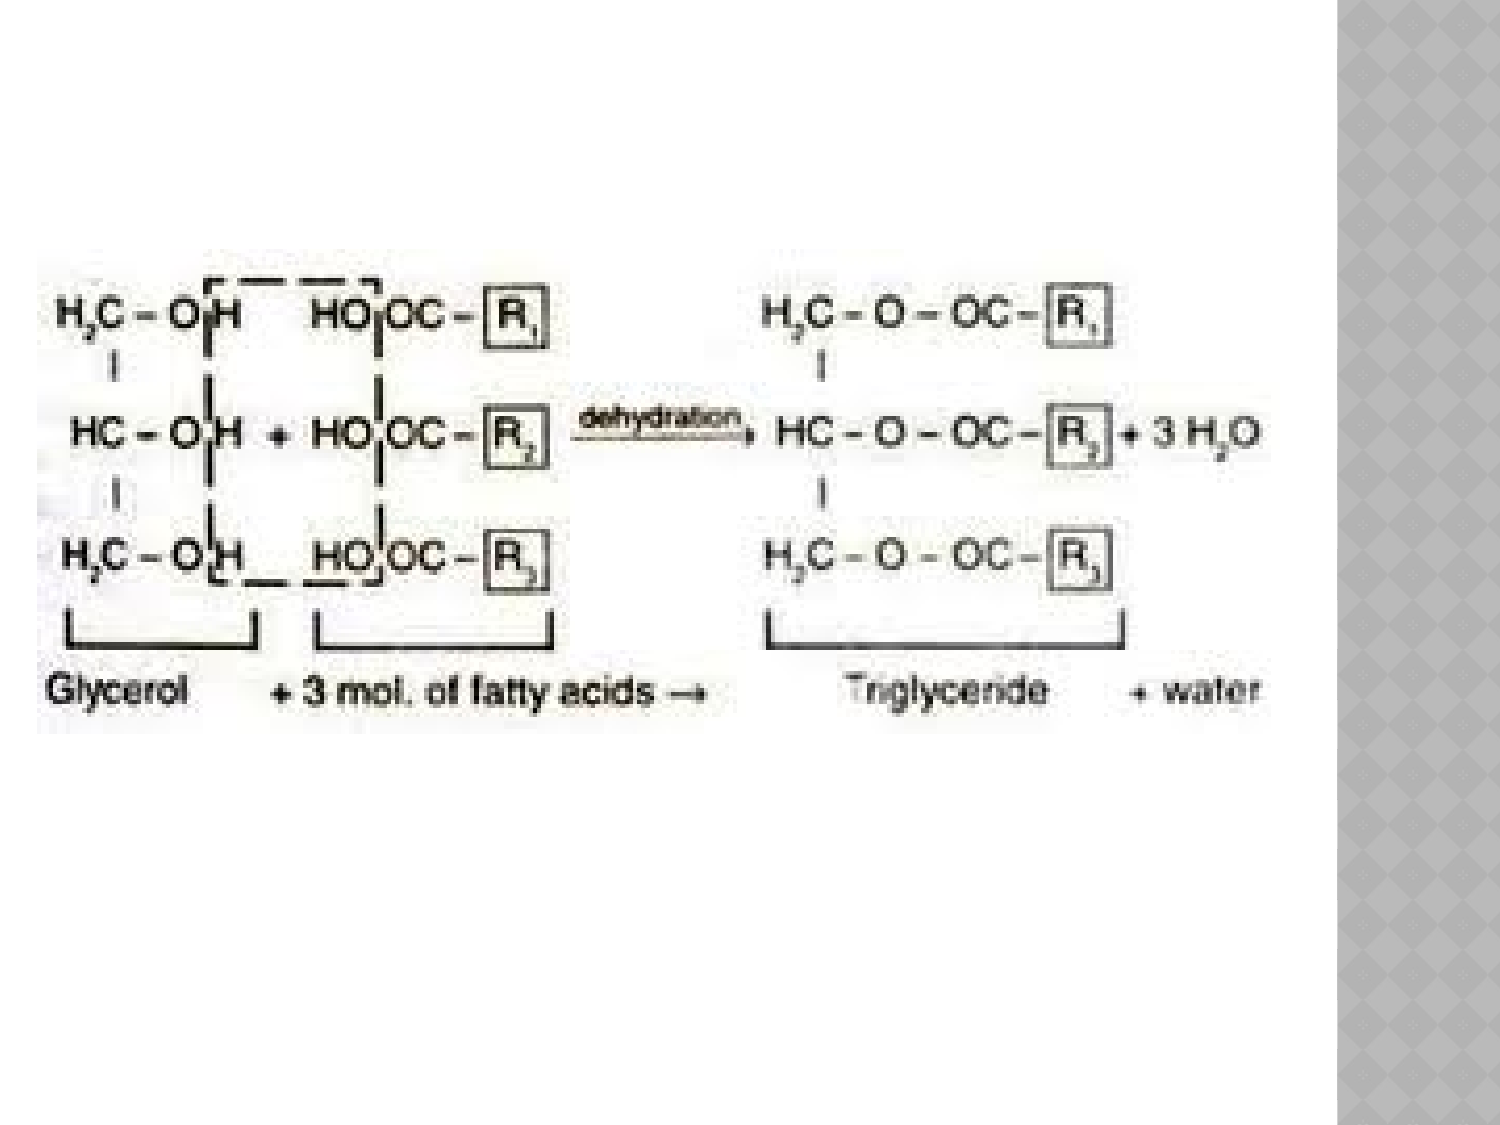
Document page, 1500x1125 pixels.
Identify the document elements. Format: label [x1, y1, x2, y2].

picture [37, 249, 1280, 734]
